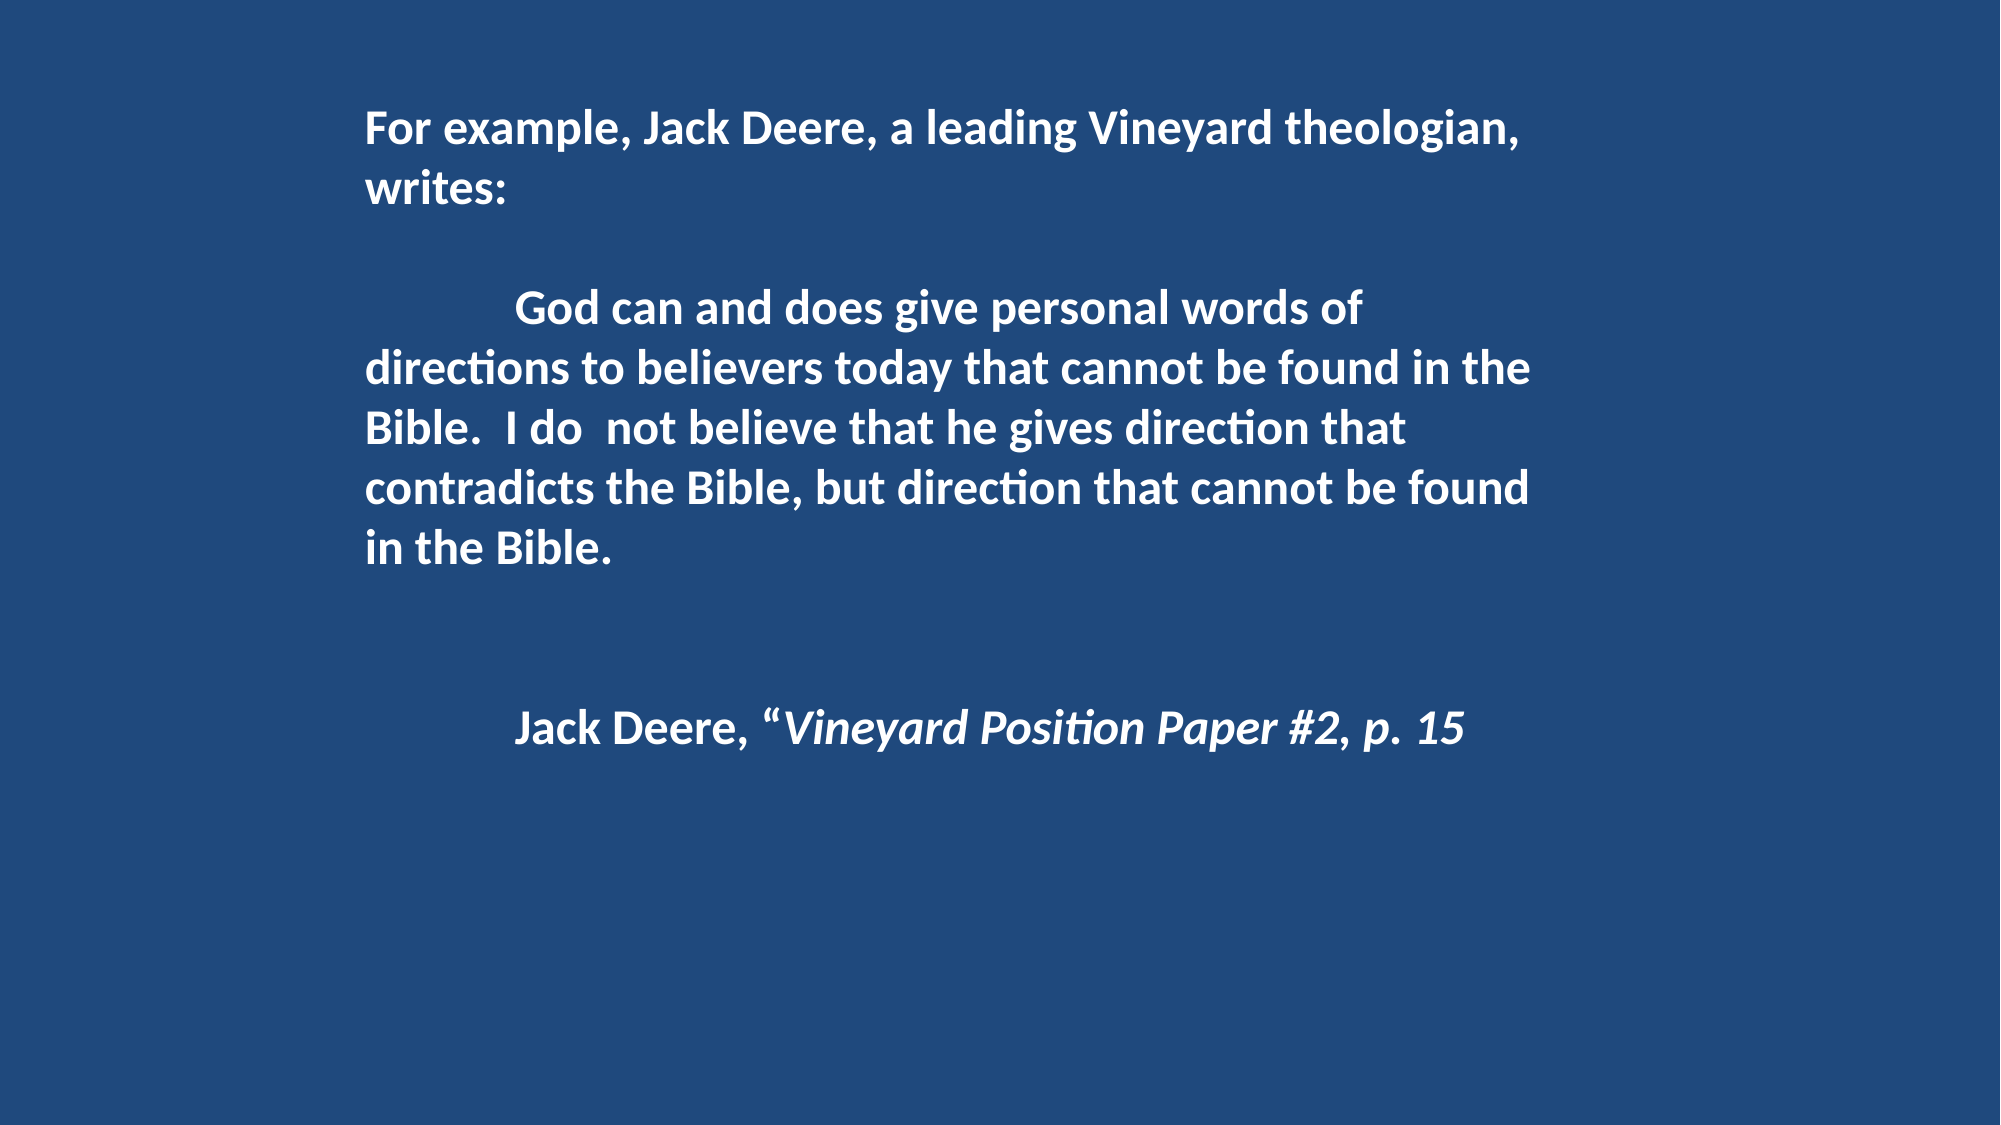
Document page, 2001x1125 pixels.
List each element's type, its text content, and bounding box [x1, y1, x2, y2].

text_box For example, Jack Deere, a leading Vineyard theologian, writes: God can and does give personal words of directions to believers today that cannot be found in the Bible. I do not believe that he gives direction that contradicts the Bible, but direction that cannot be found in the Bible. Jack Deere, “Vineyard Position Paper #2, p. 15 [349, 87, 1550, 763]
